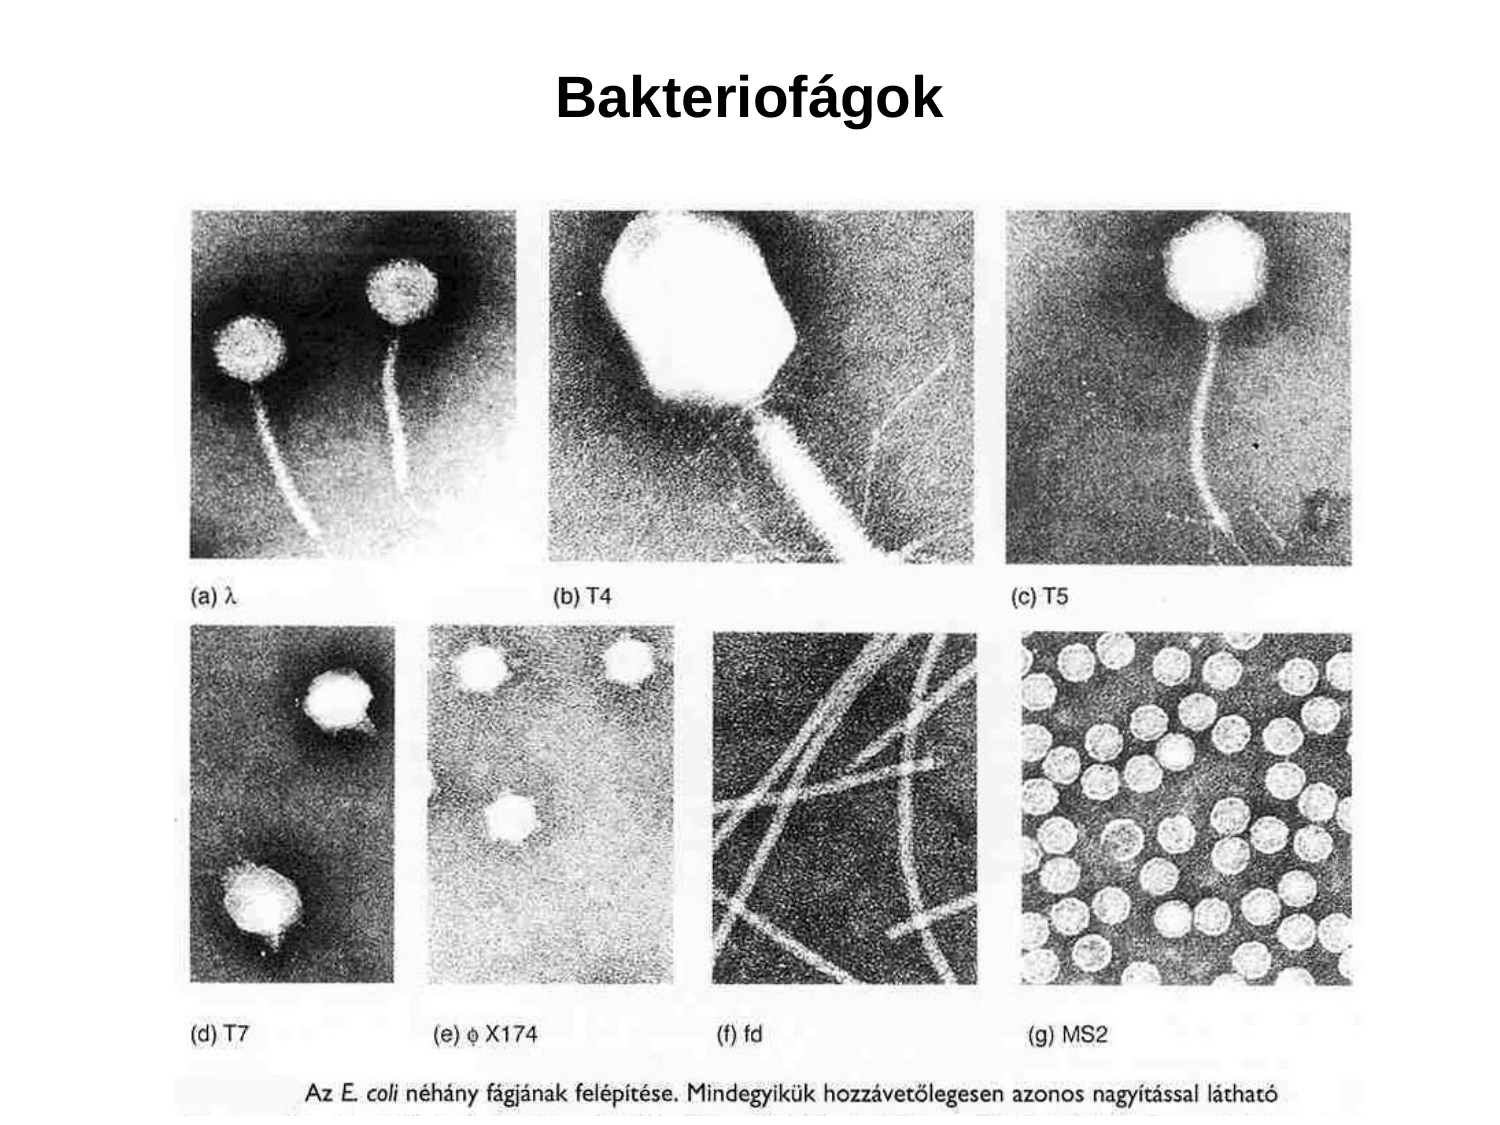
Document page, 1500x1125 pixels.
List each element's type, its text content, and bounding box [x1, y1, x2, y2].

picture [174, 199, 1363, 1116]
text_box Bakteriofágok [112, 0, 1388, 188]
